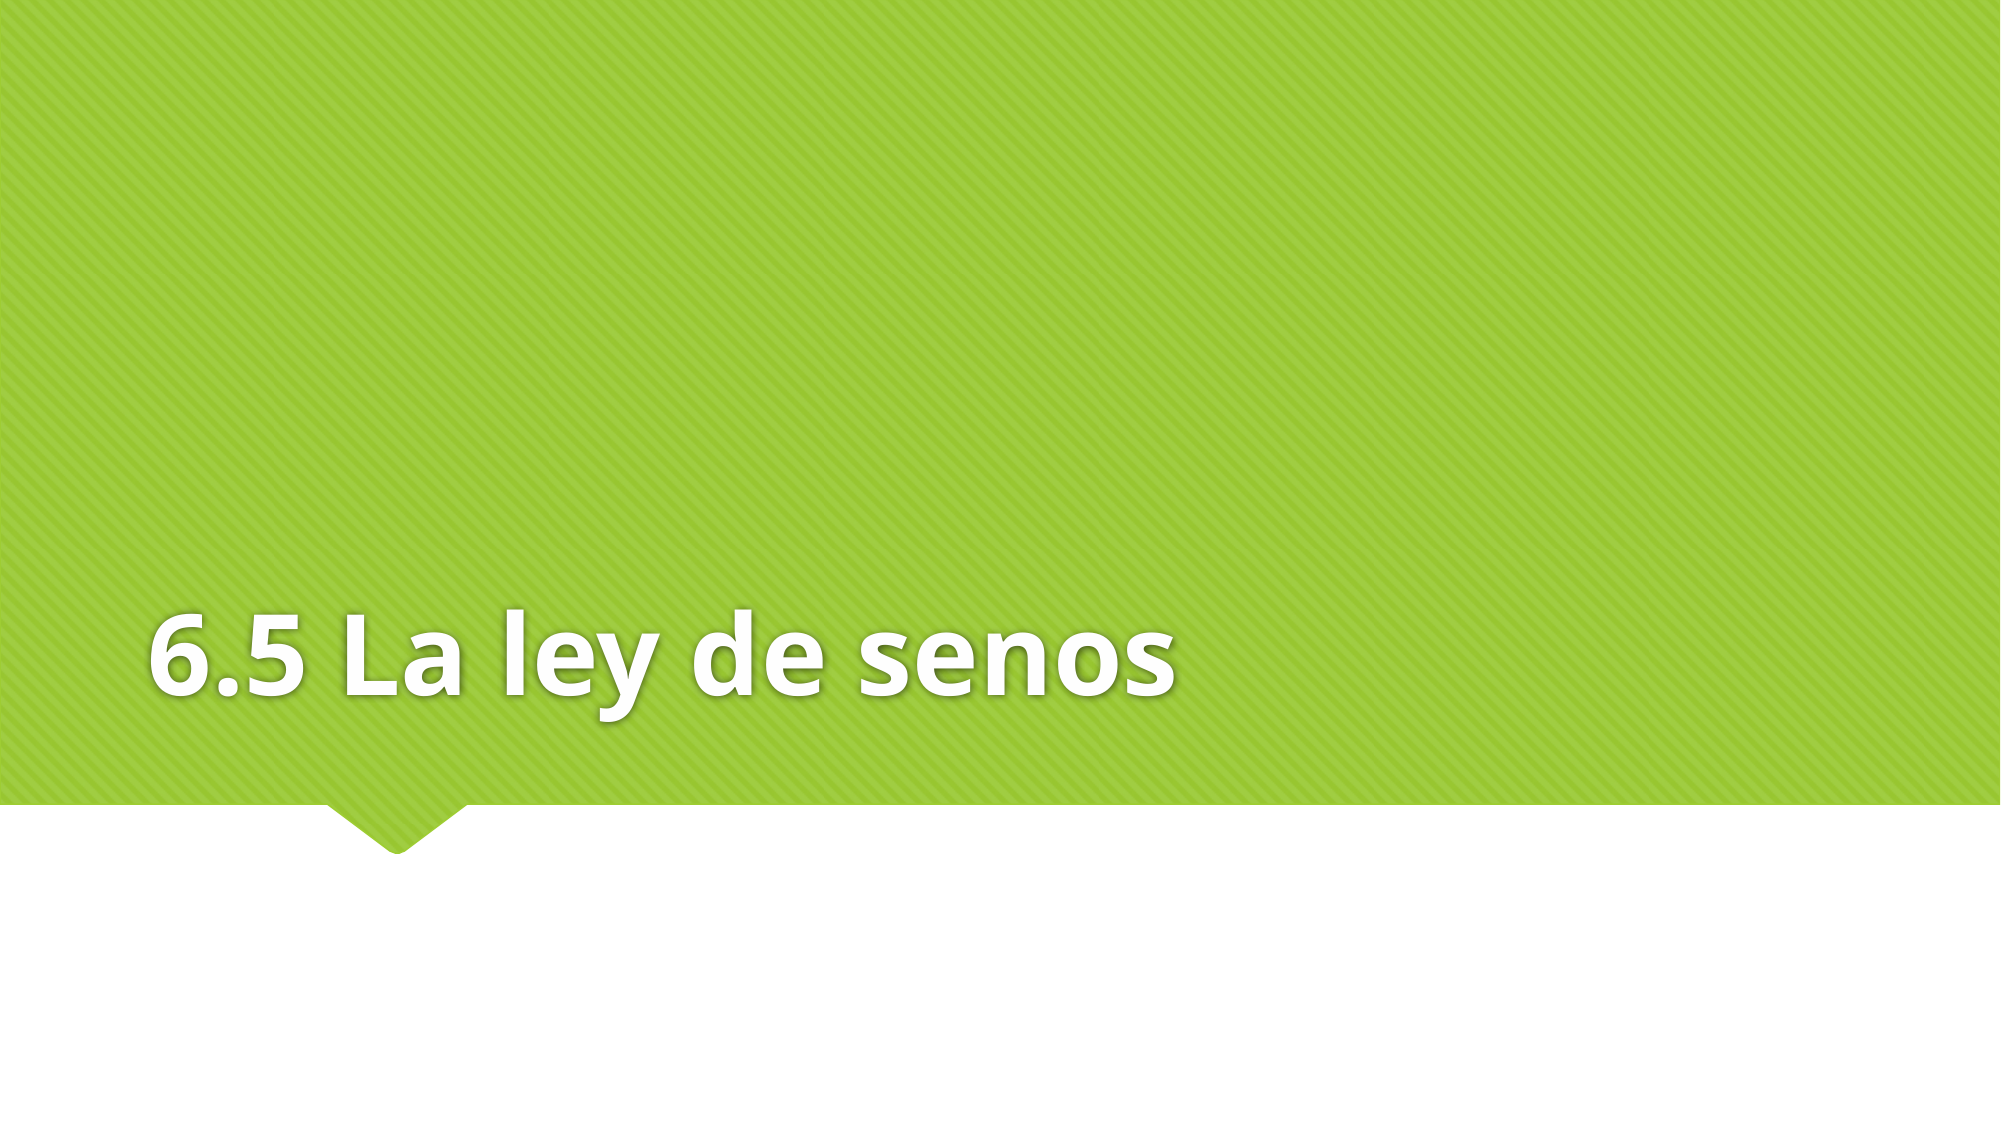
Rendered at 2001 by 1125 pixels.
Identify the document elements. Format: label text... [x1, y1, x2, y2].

title 6.5 La ley de senos [132, 237, 1868, 726]
